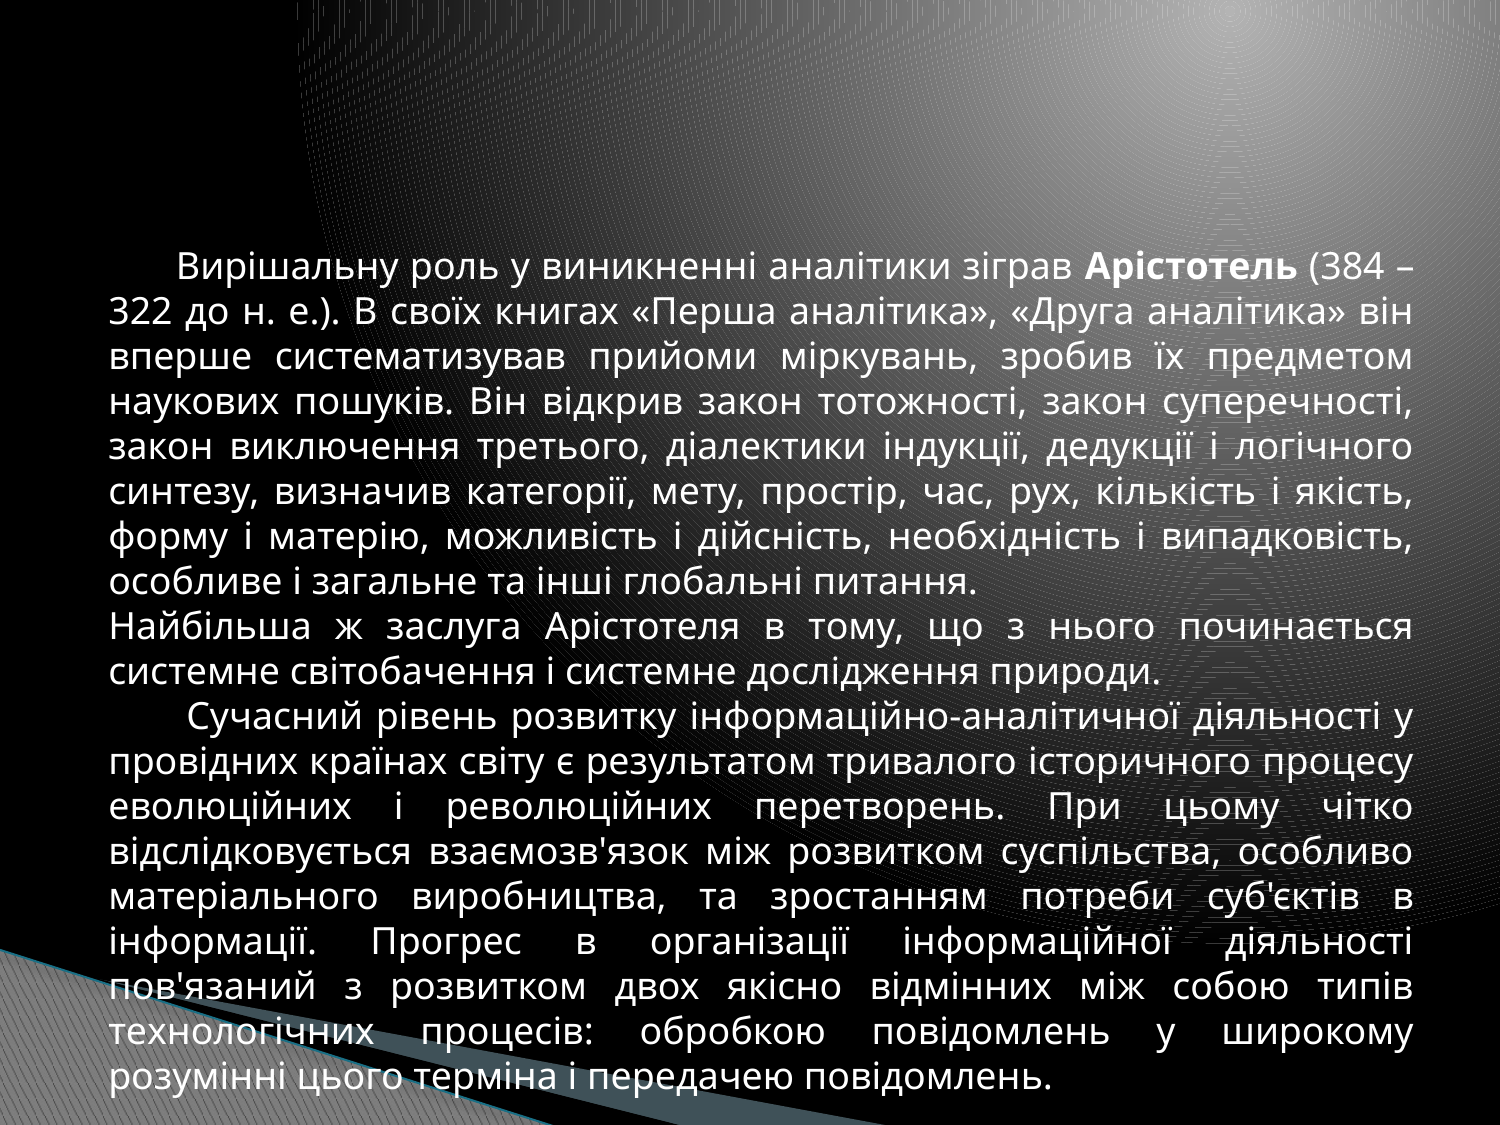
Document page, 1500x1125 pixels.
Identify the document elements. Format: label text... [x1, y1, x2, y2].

picture [0, 952, 543, 1125]
text_box Вирішальну роль у виникненні аналітики зіграв Арістотель (384 – 322 до н. е.). В своїх книгах «Перша аналітика», «Друга аналітика» він вперше систематизував прийоми міркувань, зробив їх предметом наукових пошуків. Він відкрив закон тотожності, закон суперечності, закон виключення третього, діалектики індукції, дедукції і логічного синтезу, визначив категорії, мету, простір, час, рух, кількість і якість, форму і матерію, можливість і дійсність, необхідність і випадковість, особливе і загальне та інші глобальні питання. Найбільша ж заслуга Арістотеля в тому, що з нього починається системне світобачення і системне дослідження природи. Сучасний рівень розвитку інформаційно-аналітичної діяльності у провідних країнах світу є результатом тривалого історичного процесу еволюційних і революційних перетворень. При цьому чітко відслідковується взаємозв'язок між розвитком суспільства, особливо матеріального виробництва, та зростанням потреби суб'єктів в інформації. Прогрес в організації інформаційної діяльності пов'язаний з розвитком двох якісно відмінних між собою типів технологічних процесів: обробкою повідомлень у широкому розумінні цього терміна і передачею повідомлень. [93, 234, 1430, 1105]
